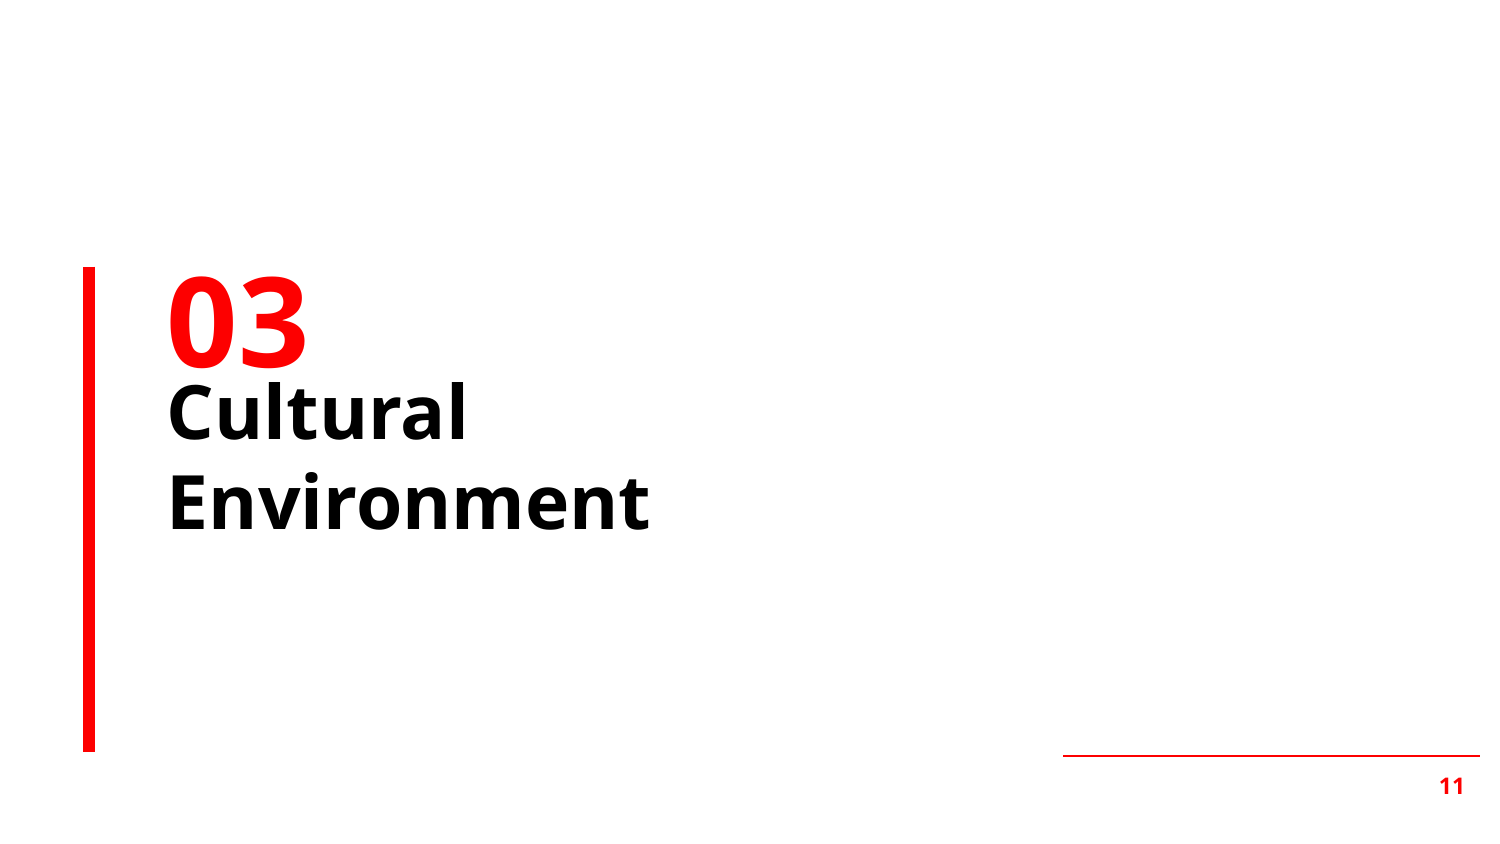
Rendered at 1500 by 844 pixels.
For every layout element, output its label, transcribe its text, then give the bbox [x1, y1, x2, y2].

title 03 [151, 269, 435, 408]
title Cultural Environment [151, 349, 673, 531]
